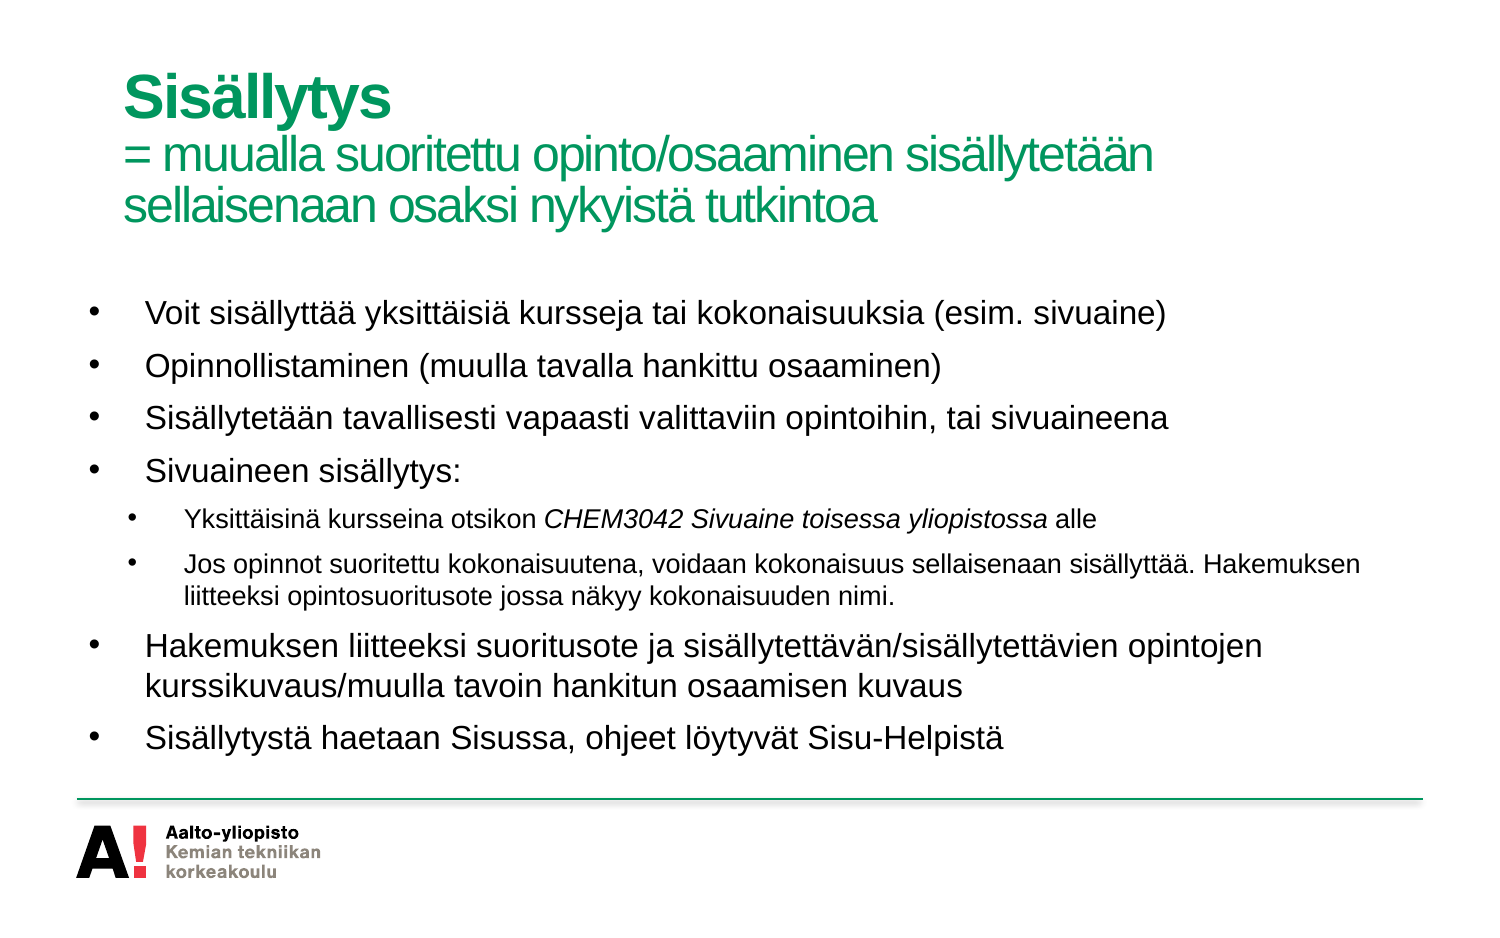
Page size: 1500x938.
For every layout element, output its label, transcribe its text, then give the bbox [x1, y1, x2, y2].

list Voit sisällyttää yksittäisiä kursseja tai kokonaisuuksia (esim. sivuaine) Opinnollistaminen (muulla tavalla hankittu osaaminen) Sisällytetään tavallisesti vapaasti valittaviin opintoihin, tai sivuaineena Sivuaineen sisällytys: Yksittäisinä kursseina otsikon CHEM3042 Sivuaine toisessa yliopistossa alle Jos opinnot suoritettu kokonaisuutena, voidaan kokonaisuus sellaisenaan sisällyttää. Hakemuksen liitteeksi opintosuoritusote jossa näkyy kokonaisuuden nimi. Hakemuksen liitteeksi suoritusote ja sisällytettävän/sisällytettävien opintojen kurssikuvaus/muulla tavoin hankitun osaamisen kuvaus Sisällytystä haetaan Sisussa, ohjeet löytyvät Sisu-Helpistä [88, 291, 1435, 764]
title Sisällytys = muualla suoritettu opinto/osaaminen sisällytetään sellaisenaan osaksi nykyistä tutkintoa [123, 67, 1187, 278]
